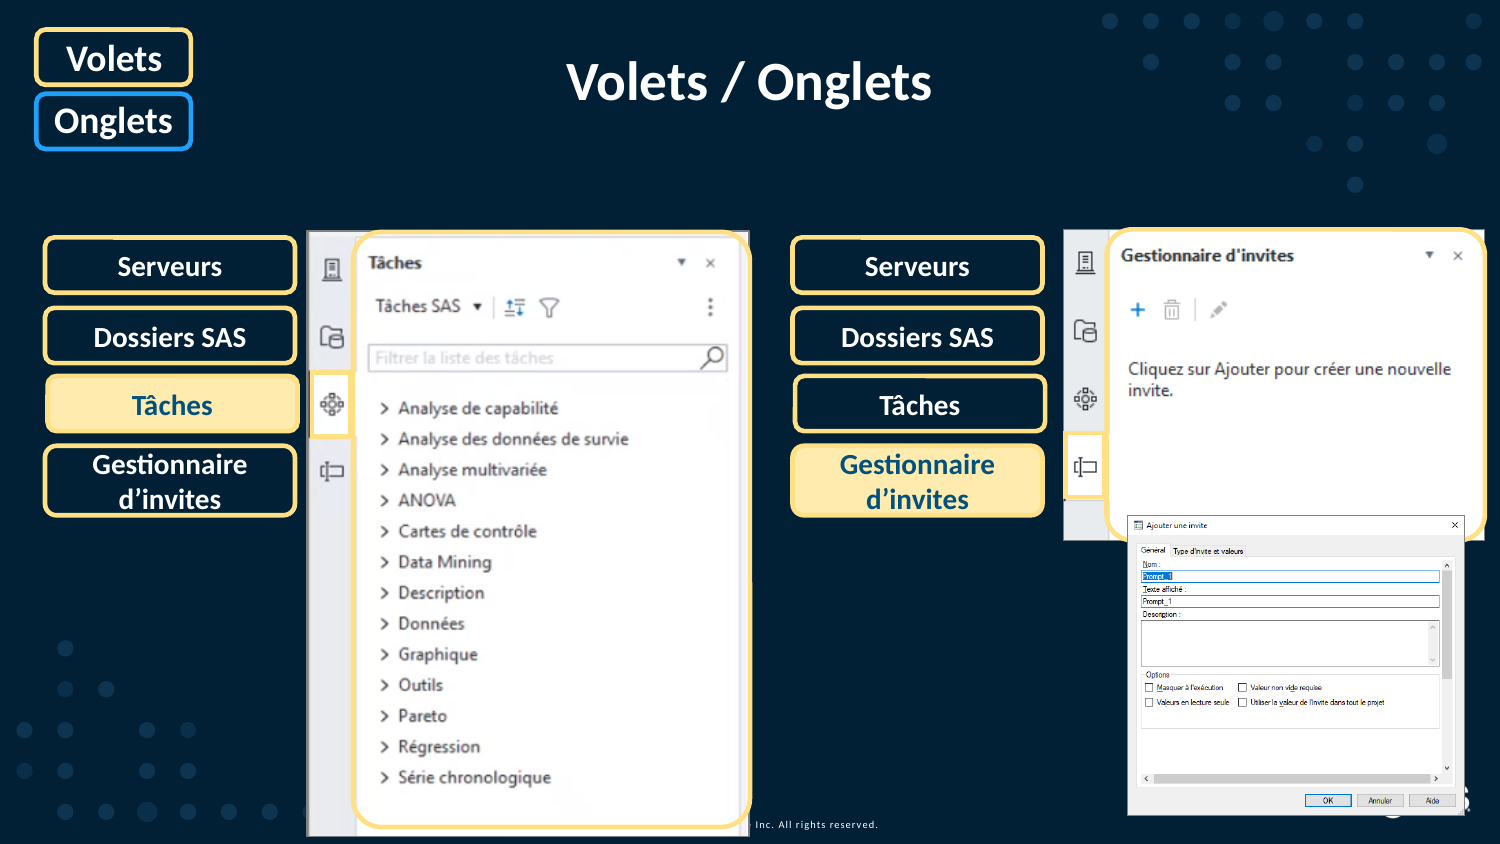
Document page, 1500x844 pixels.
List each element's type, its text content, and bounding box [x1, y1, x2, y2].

picture [1127, 515, 1472, 821]
title Volets / Onglets [191, 44, 1397, 120]
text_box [44, 237, 298, 516]
picture [307, 231, 749, 836]
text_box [792, 237, 1046, 516]
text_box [1065, 229, 1485, 541]
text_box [312, 231, 750, 828]
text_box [36, 26, 191, 149]
